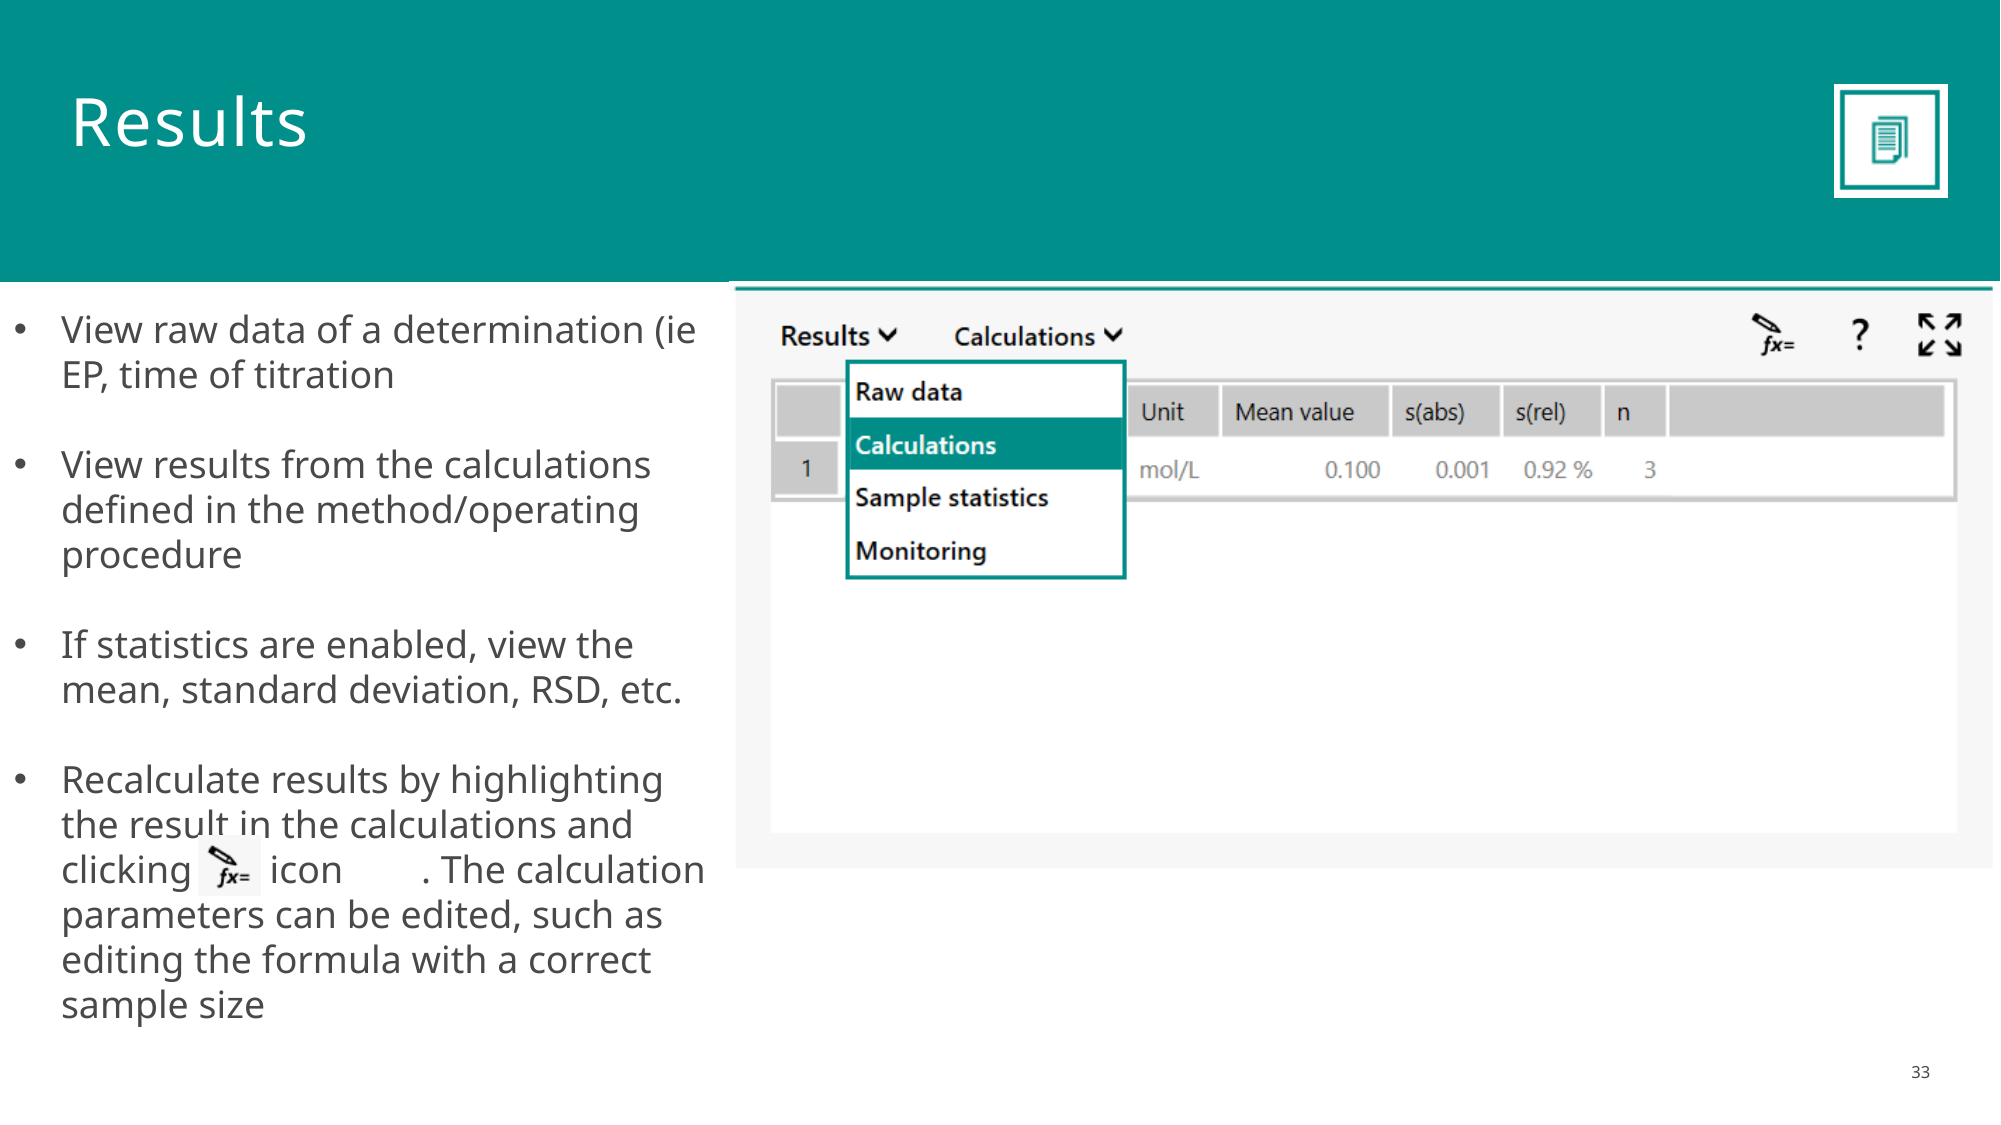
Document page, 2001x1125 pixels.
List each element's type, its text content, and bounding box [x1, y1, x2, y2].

title Results [0, 0, 2000, 282]
slide_number 33 [1911, 1062, 1984, 1084]
picture [729, 281, 2000, 877]
picture [1834, 84, 1948, 198]
text_box View raw data of a determination (ie EP, time of titration View results from the calculations defined in the method/operating procedure If statistics are enabled, view the mean, standard deviation, RSD, etc. Recalculate results by highlighting the result in the calculations and clicking the icon . The calculation parameters can be edited, such as editing the formula with a correct sample size [14, 306, 730, 1027]
picture [198, 835, 261, 896]
